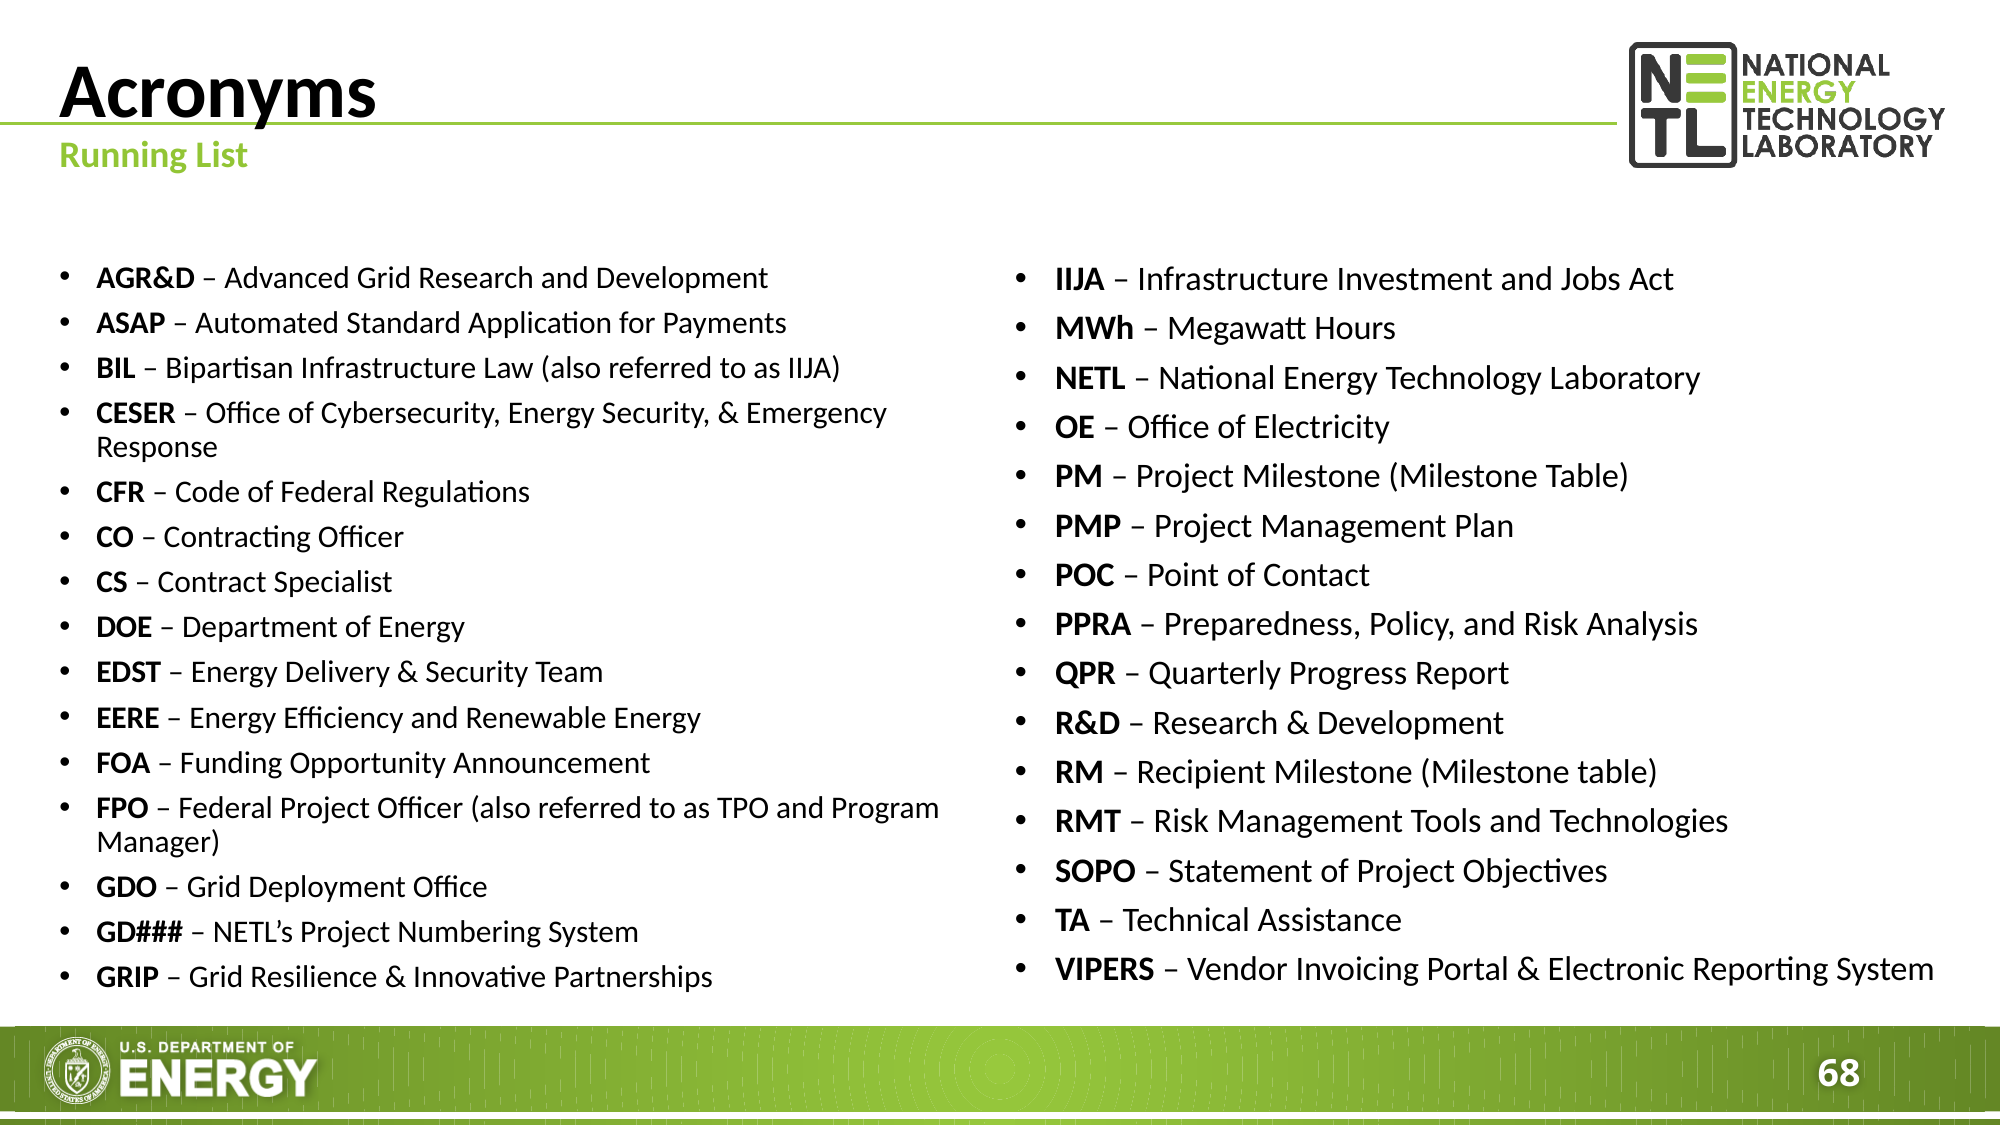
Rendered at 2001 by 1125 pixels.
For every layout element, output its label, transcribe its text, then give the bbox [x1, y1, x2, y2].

title Acronyms [44, 42, 1945, 127]
subtitle Running List [44, 127, 1945, 189]
text_box IIJA – Infrastructure Investment and Jobs Act MWh – Megawatt Hours NETL – National Energy Technology Laboratory OE – Office of Electricity PM – Project Milestone (Milestone Table) PMP – Project Management Plan POC – Point of Contact PPRA – Preparedness, Policy, and Risk Analysis QPR – Quarterly Progress Report R&D – Research & Development RM – Recipient Milestone (Milestone table) RMT – Risk Management Tools and Technologies SOPO – Statement of Project Objectives TA – Technical Assistance VIPERS – Vendor Invoicing Portal & Electronic Reporting System [999, 253, 1956, 1012]
list AGR&D – Advanced Grid Research and Development ASAP – Automated Standard Application for Payments BIL – Bipartisan Infrastructure Law (also referred to as IIJA) CESER – Office of Cybersecurity, Energy Security, & Emergency Response CFR – Code of Federal Regulations CO – Contracting Officer CS – Contract Specialist DOE – Department of Energy EDST – Energy Delivery & Security Team EERE – Energy Efficiency and Renewable Energy FOA – Funding Opportunity Announcement FPO – Federal Project Officer (also referred to as TPO and Program Manager) GDO – Grid Deployment Office GD### – NETL’s Project Numbering System GRIP – Grid Resilience & Innovative Partnerships [44, 253, 999, 1012]
picture [44, 1037, 324, 1104]
